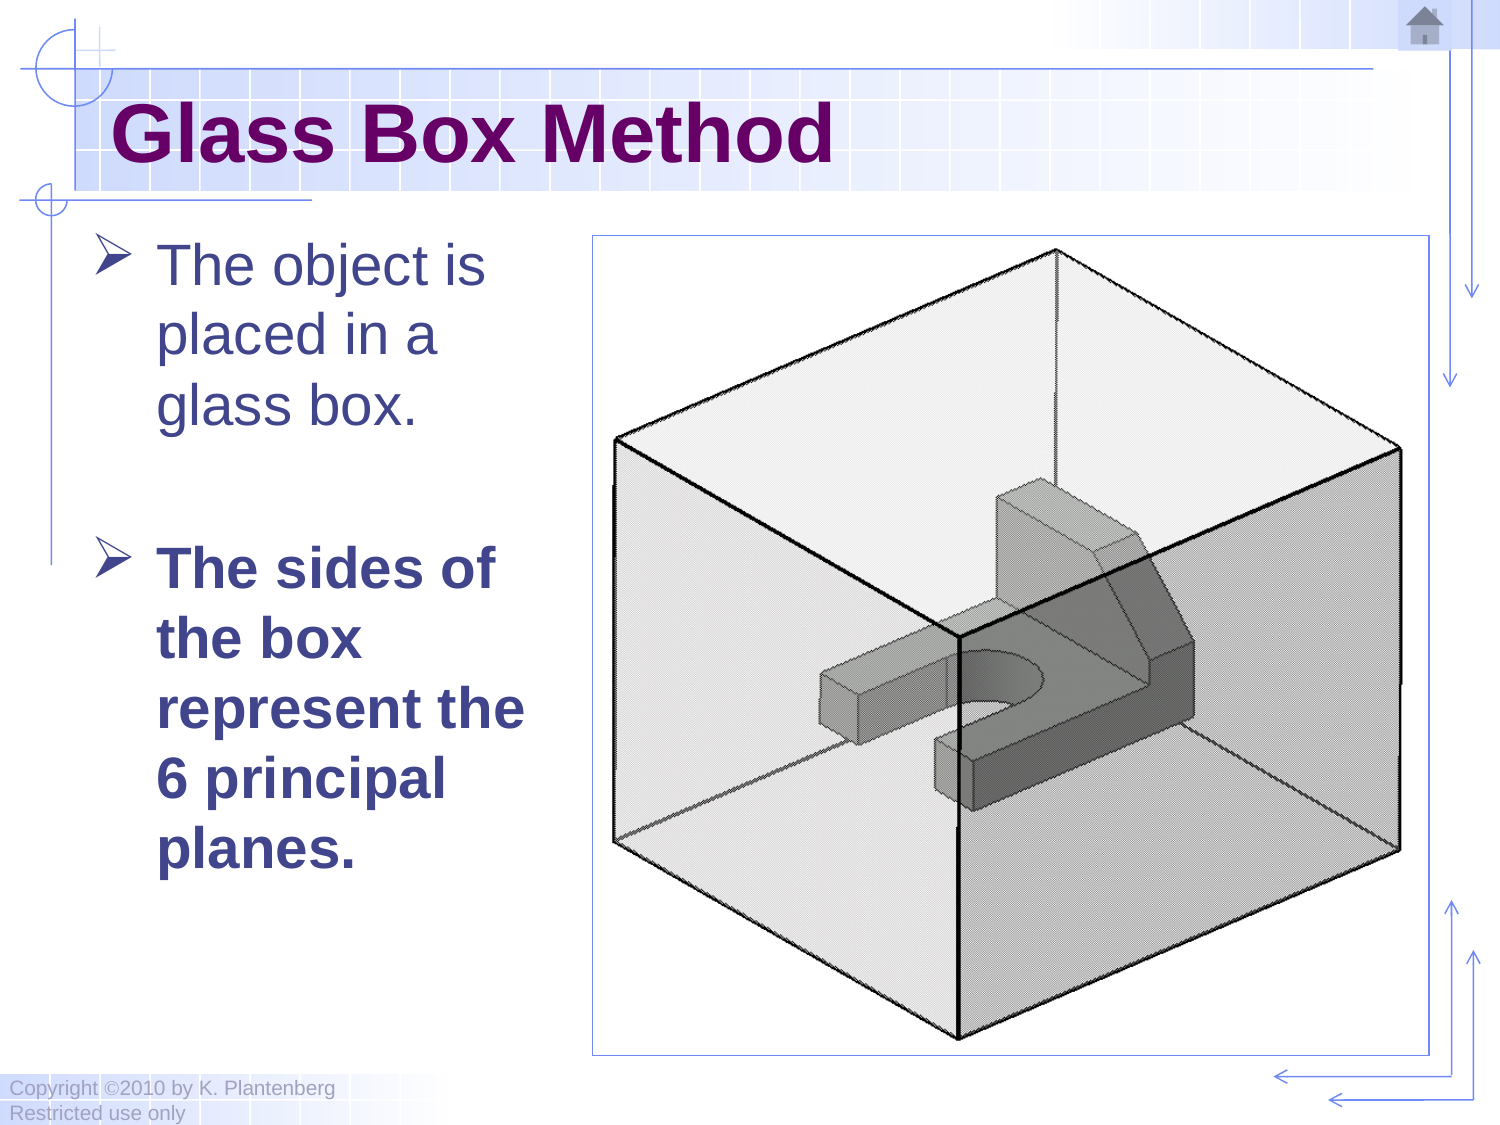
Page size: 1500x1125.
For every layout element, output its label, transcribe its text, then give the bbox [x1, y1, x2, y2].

list The object is placed in a glass box. The sides of the box represent the 6 principal planes. [75, 219, 572, 1076]
title Glass Box Method [95, 63, 1429, 187]
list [592, 236, 1429, 1055]
